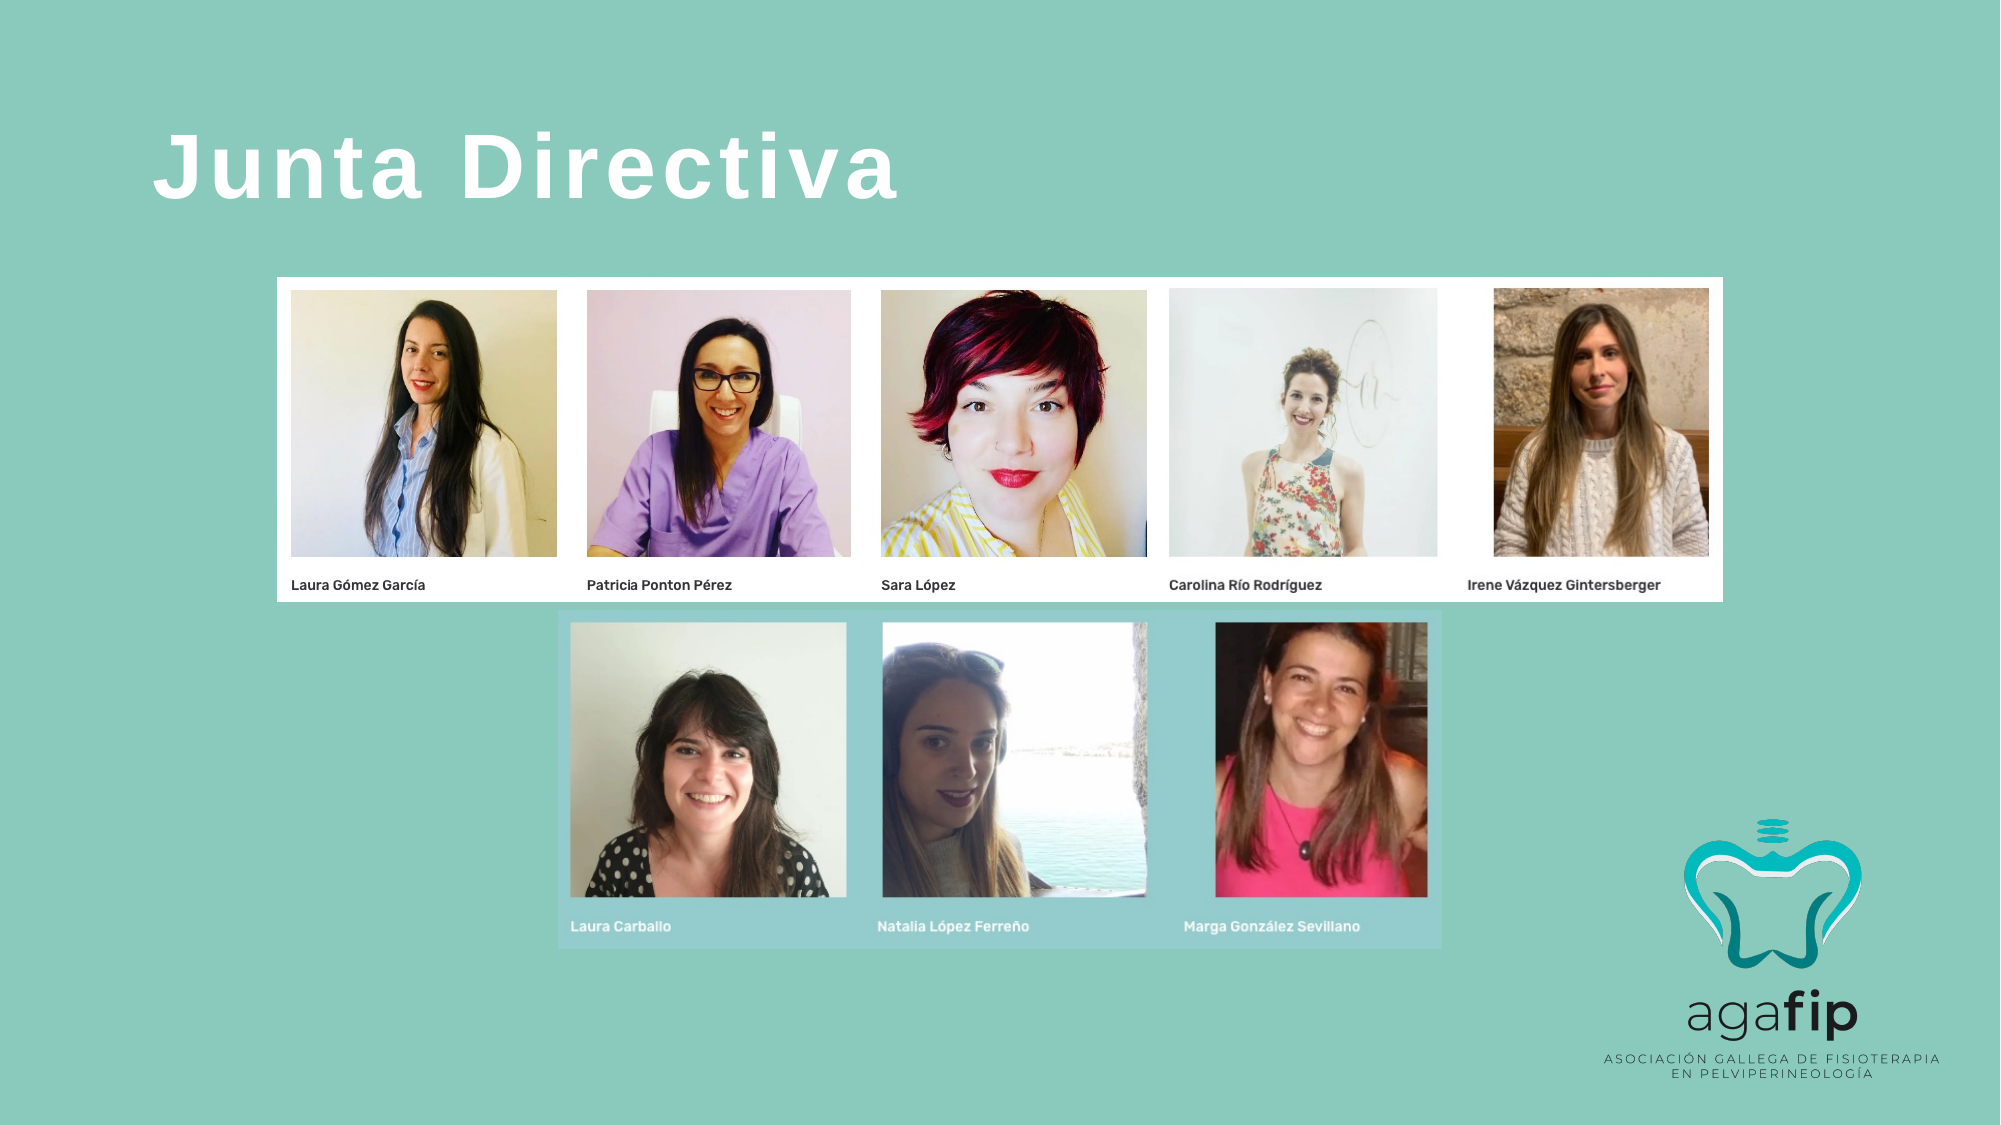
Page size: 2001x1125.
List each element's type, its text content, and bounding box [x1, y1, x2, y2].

picture [558, 610, 1442, 949]
title Junta Directiva [137, 59, 1863, 278]
picture [1604, 819, 1939, 1078]
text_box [277, 277, 1723, 602]
